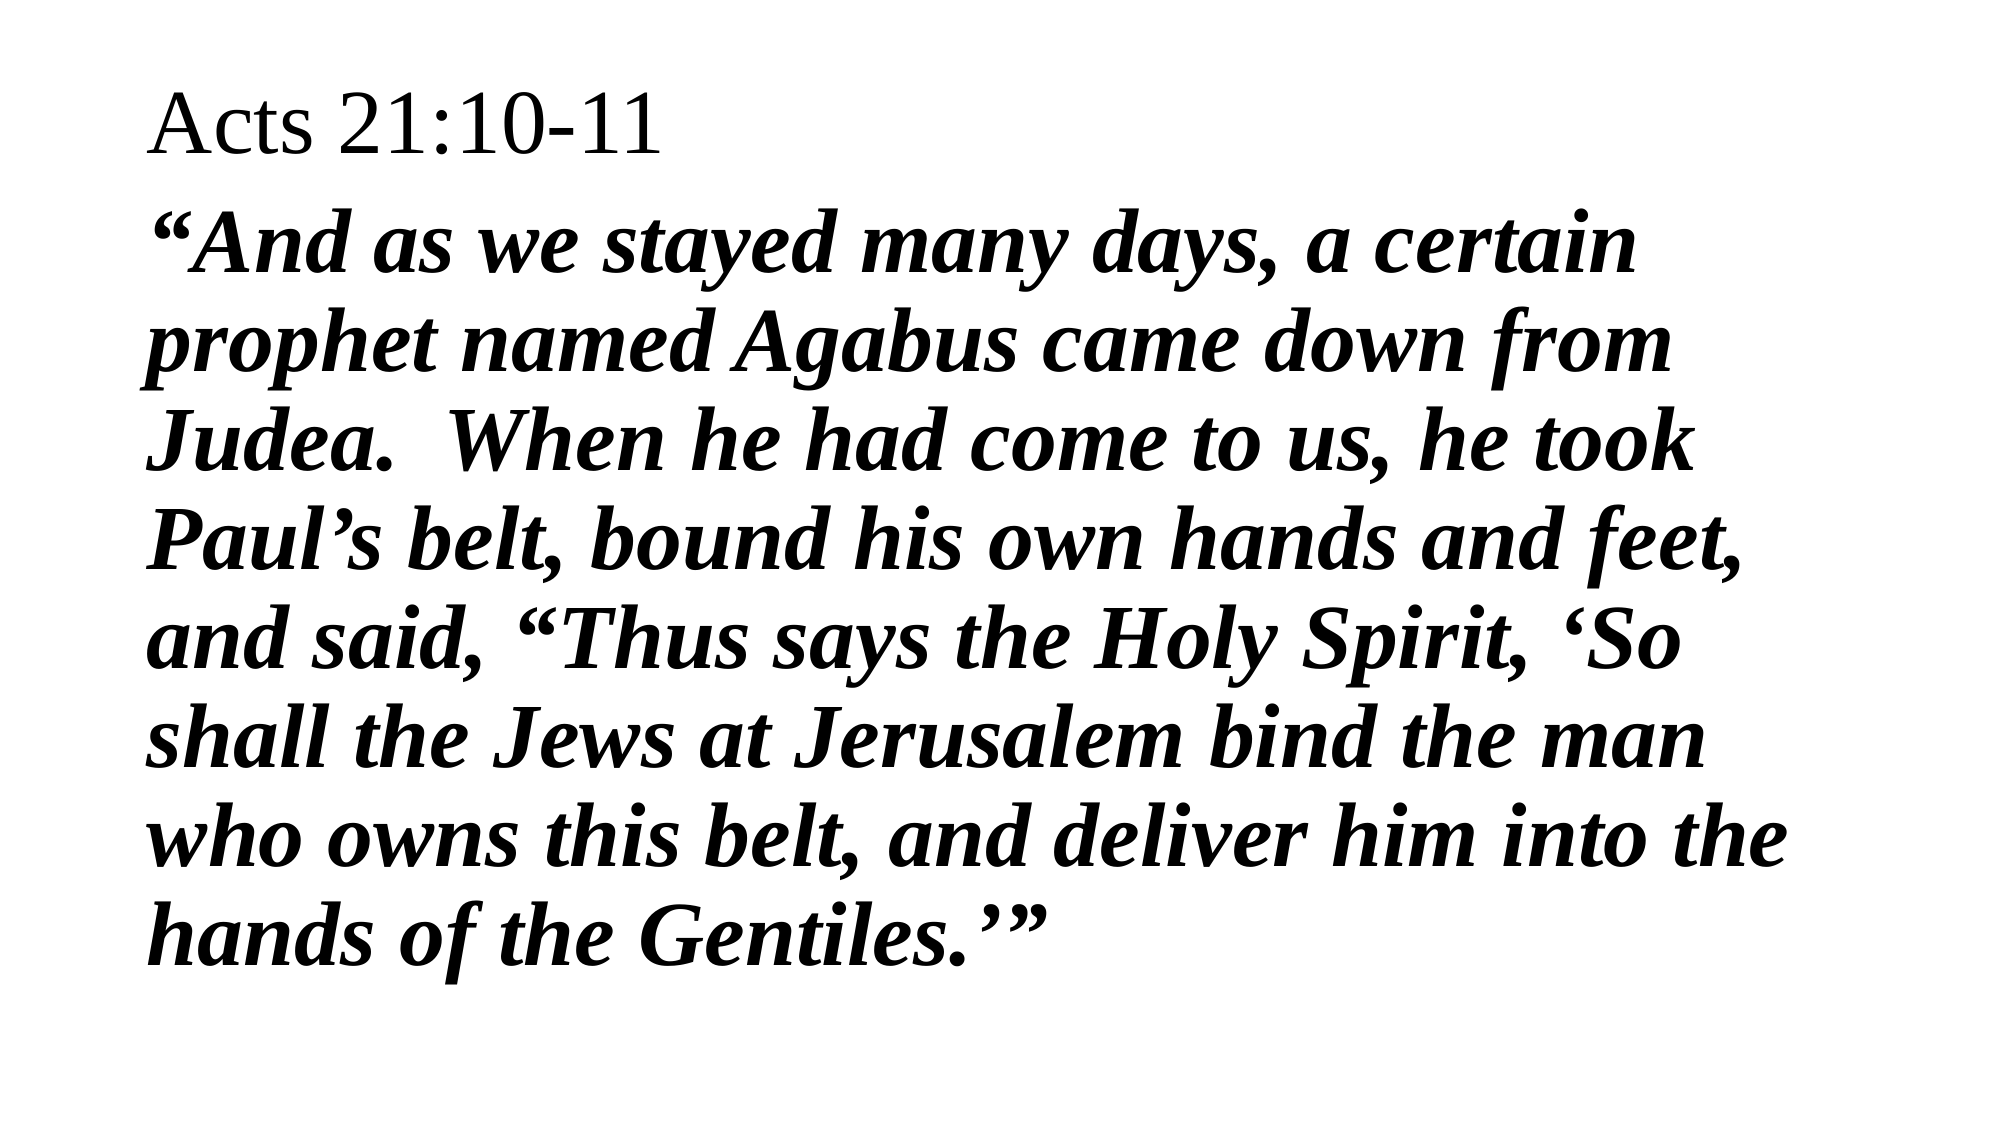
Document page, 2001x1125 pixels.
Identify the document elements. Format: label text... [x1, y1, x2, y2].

list Acts 21:10-11 “And as we stayed many days, a certain prophet named Agabus came down from Judea. When he had come to us, he took Paul’s belt, bound his own hands and feet, and said, “Thus says the Holy Spirit, ‘So shall the Jews at Jerusalem bind the man who owns this belt, and deliver him into the hands of the Gentiles.’” [131, 66, 1869, 1059]
